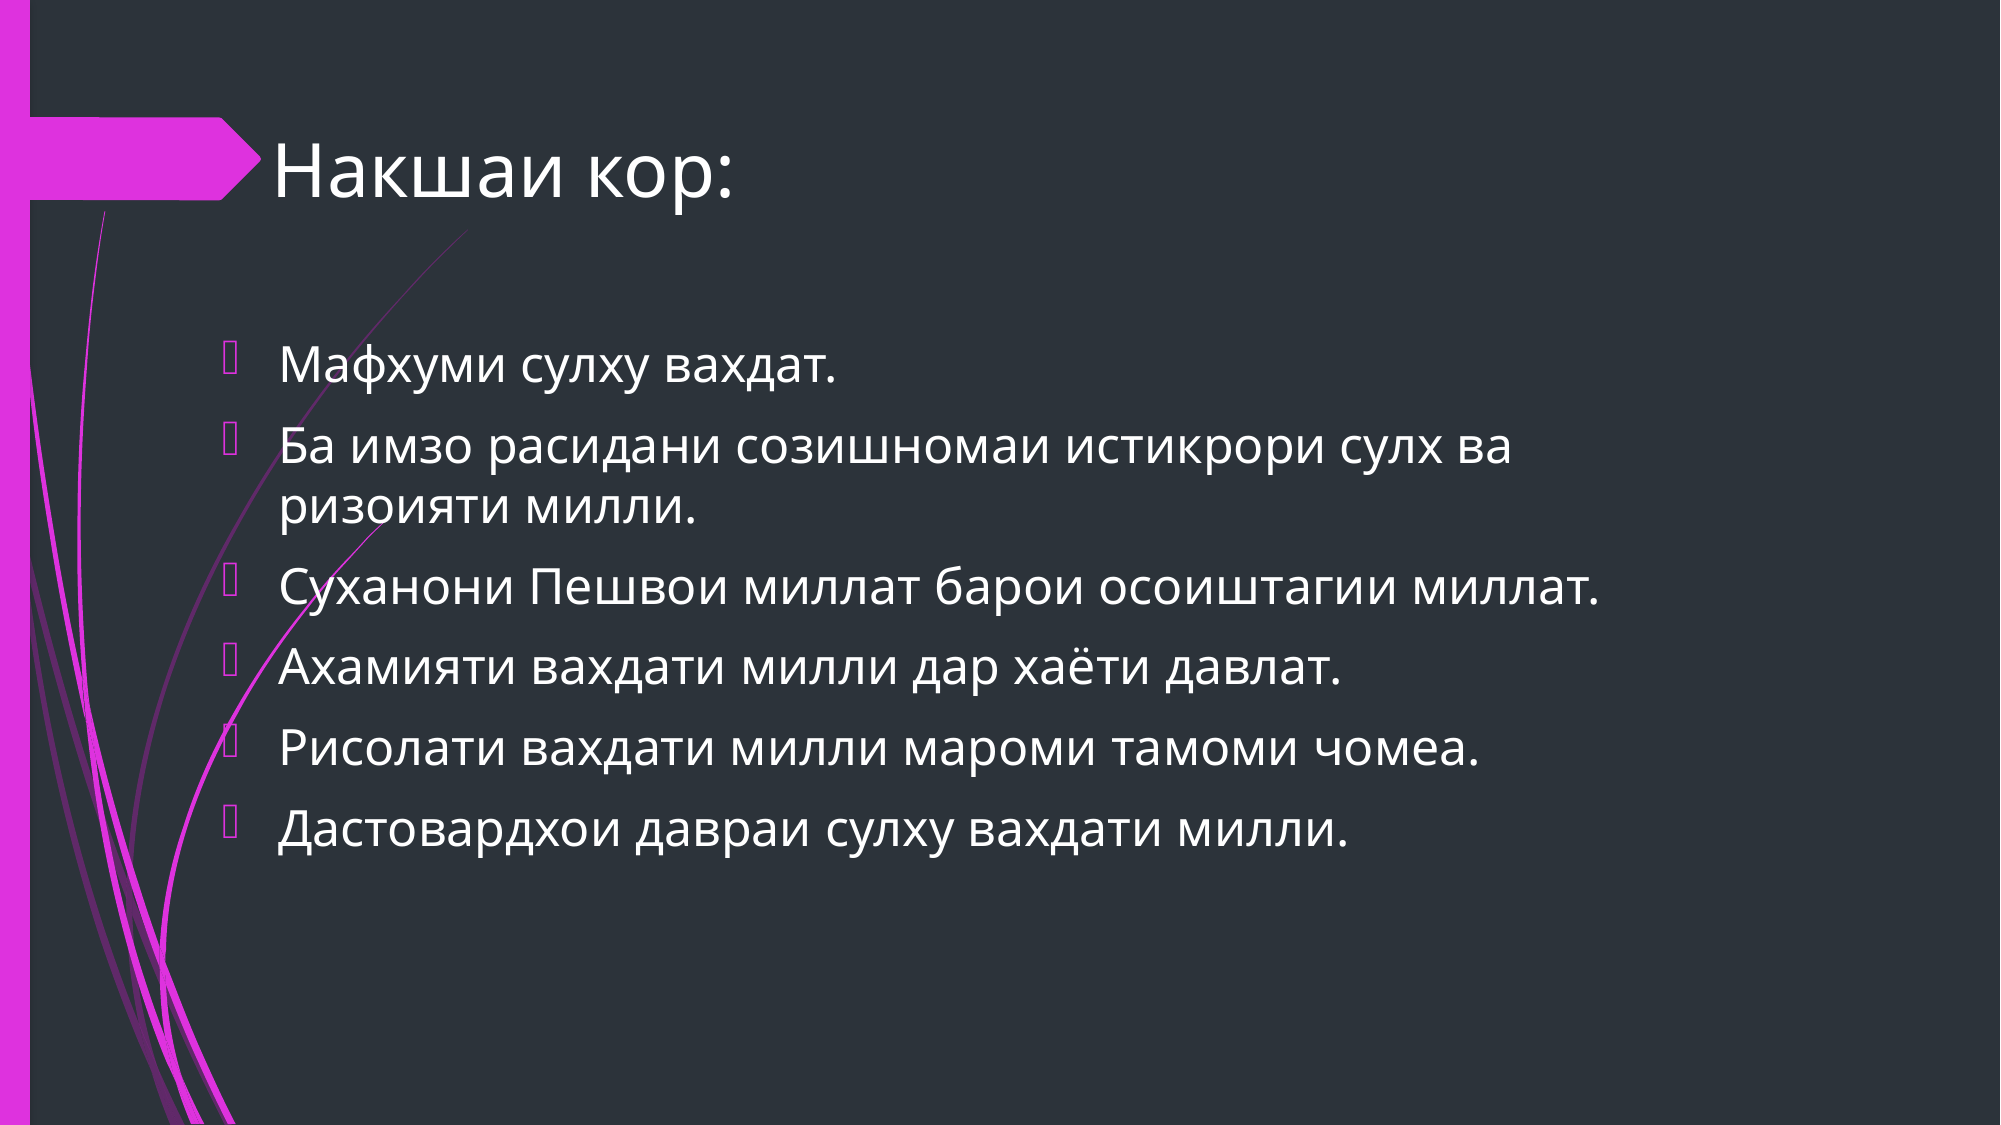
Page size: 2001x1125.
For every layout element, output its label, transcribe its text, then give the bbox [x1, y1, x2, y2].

list Мафхуми сулху вахдат. Ба имзо расидани созишномаи истикрори сулх ва ризоияти милли. Суханони Пешвои миллат барои осоиштагии миллат. Ахамияти вахдати милли дар хаёти давлат. Рисолати вахдати милли мароми тамоми чомеа. Дастовардхои давраи сулху вахдати милли. [206, 324, 1670, 945]
title Накшаи кор: [256, 114, 1719, 325]
